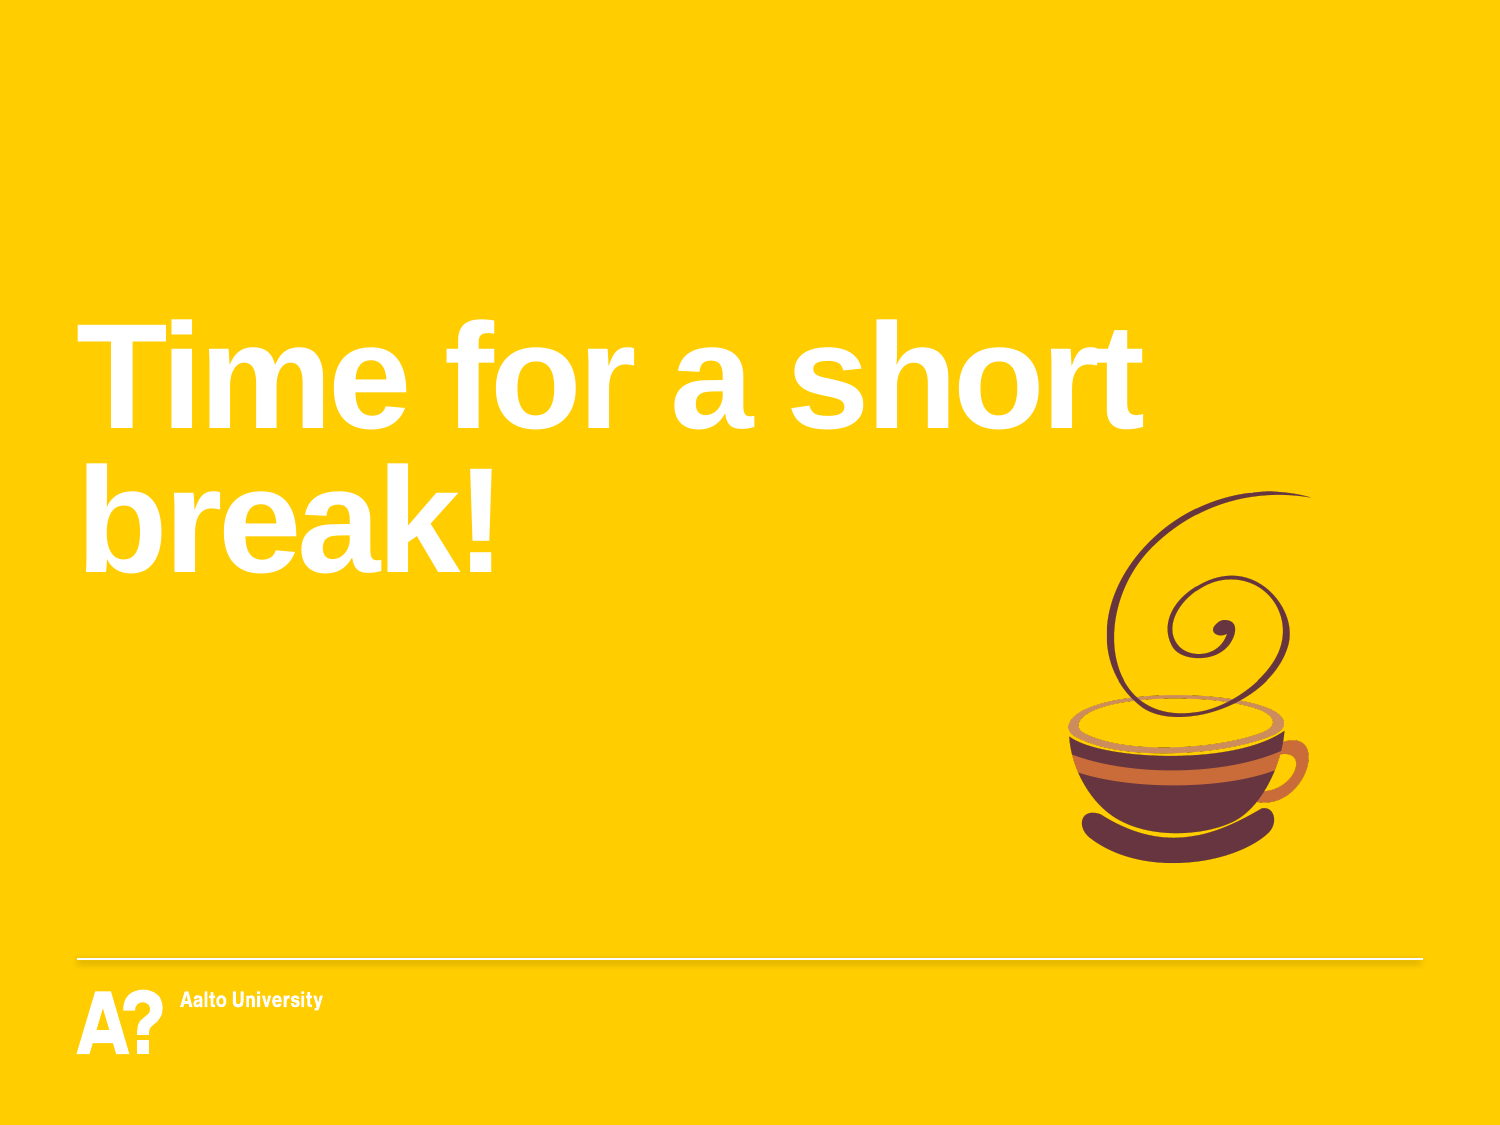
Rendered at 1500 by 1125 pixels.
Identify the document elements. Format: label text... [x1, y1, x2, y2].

picture [1068, 491, 1326, 870]
title Time for a short break! [76, 313, 1424, 747]
